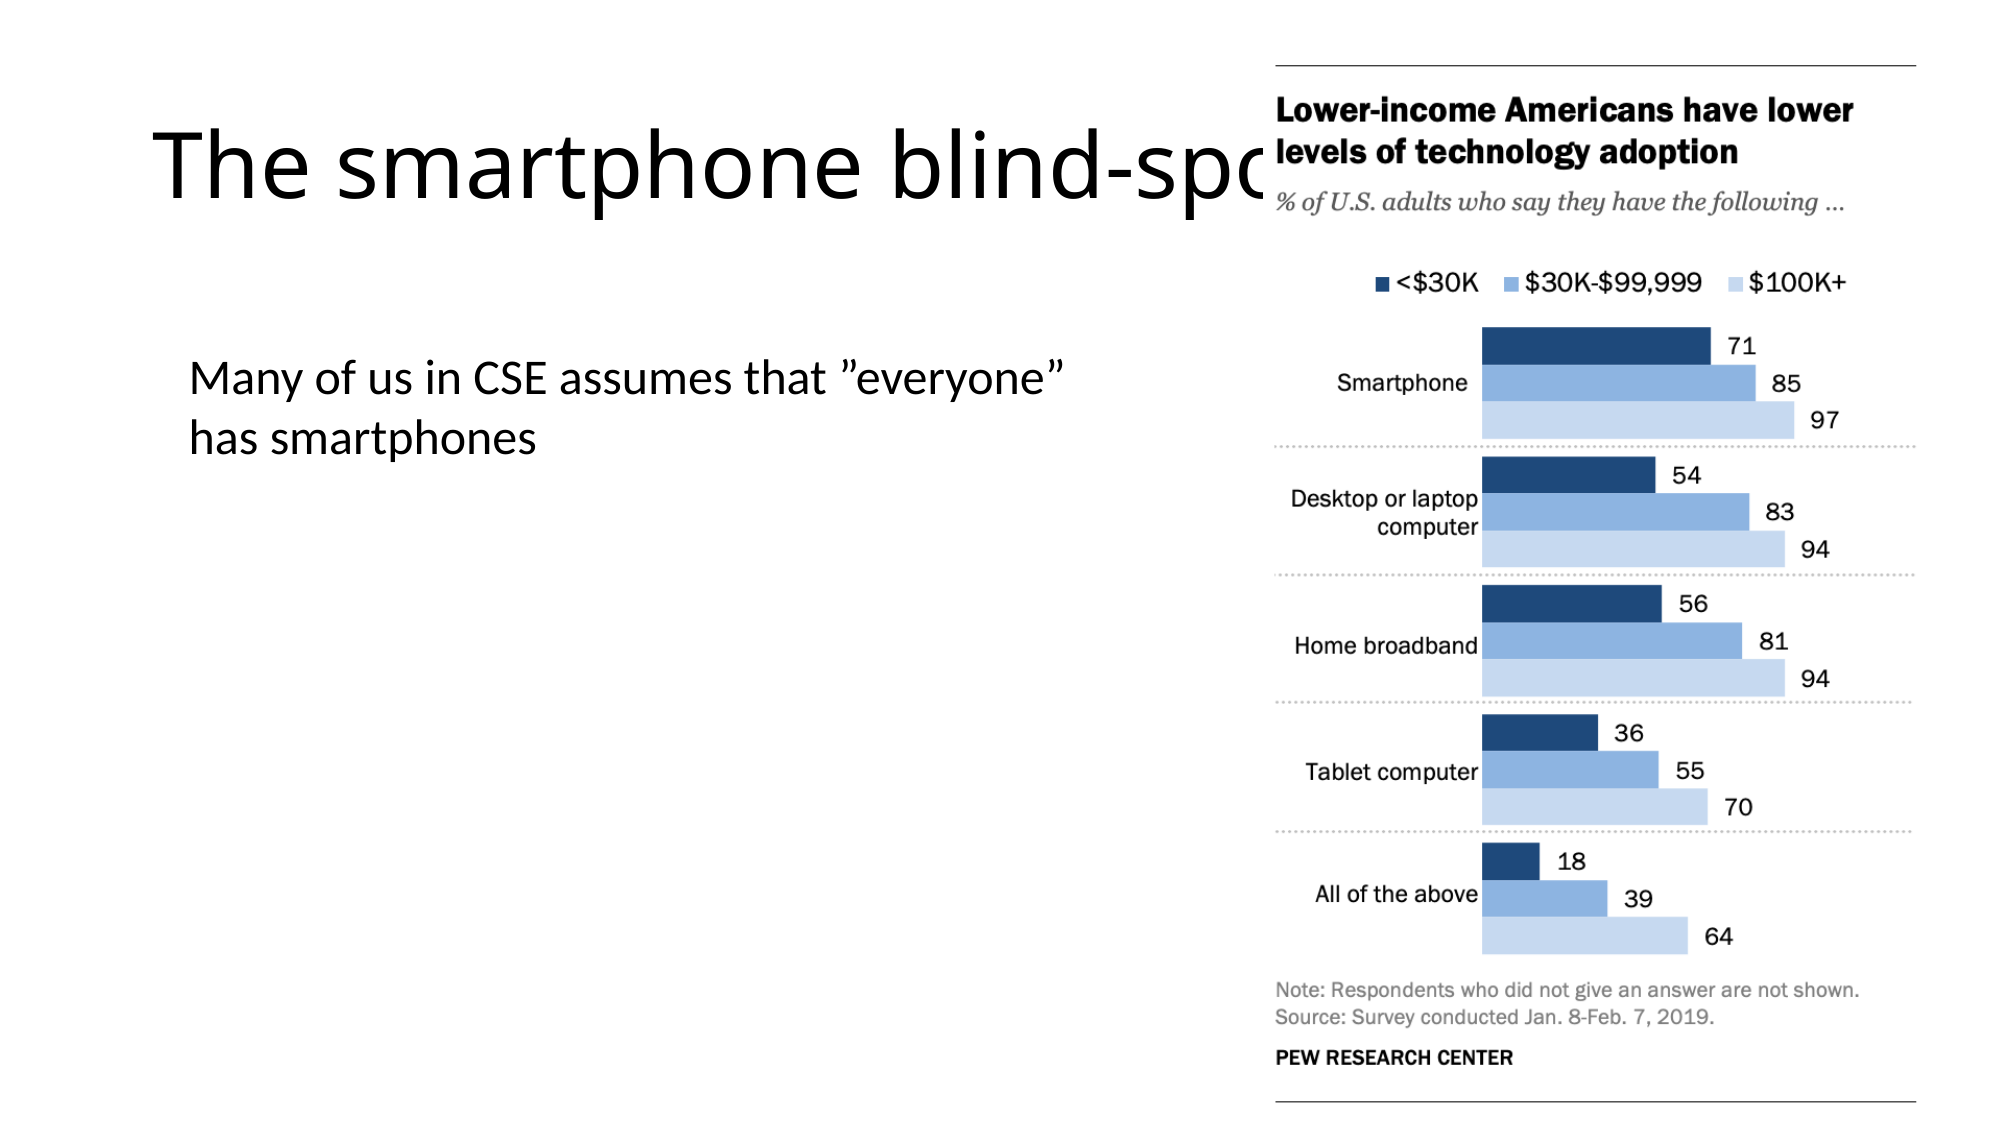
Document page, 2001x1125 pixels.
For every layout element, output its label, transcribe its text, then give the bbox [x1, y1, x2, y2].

picture [1263, 59, 1981, 1117]
title The smartphone blind-spot [137, 59, 1263, 278]
text_box Many of us in CSE assumes that ”everyone” has smartphones [174, 337, 1093, 473]
